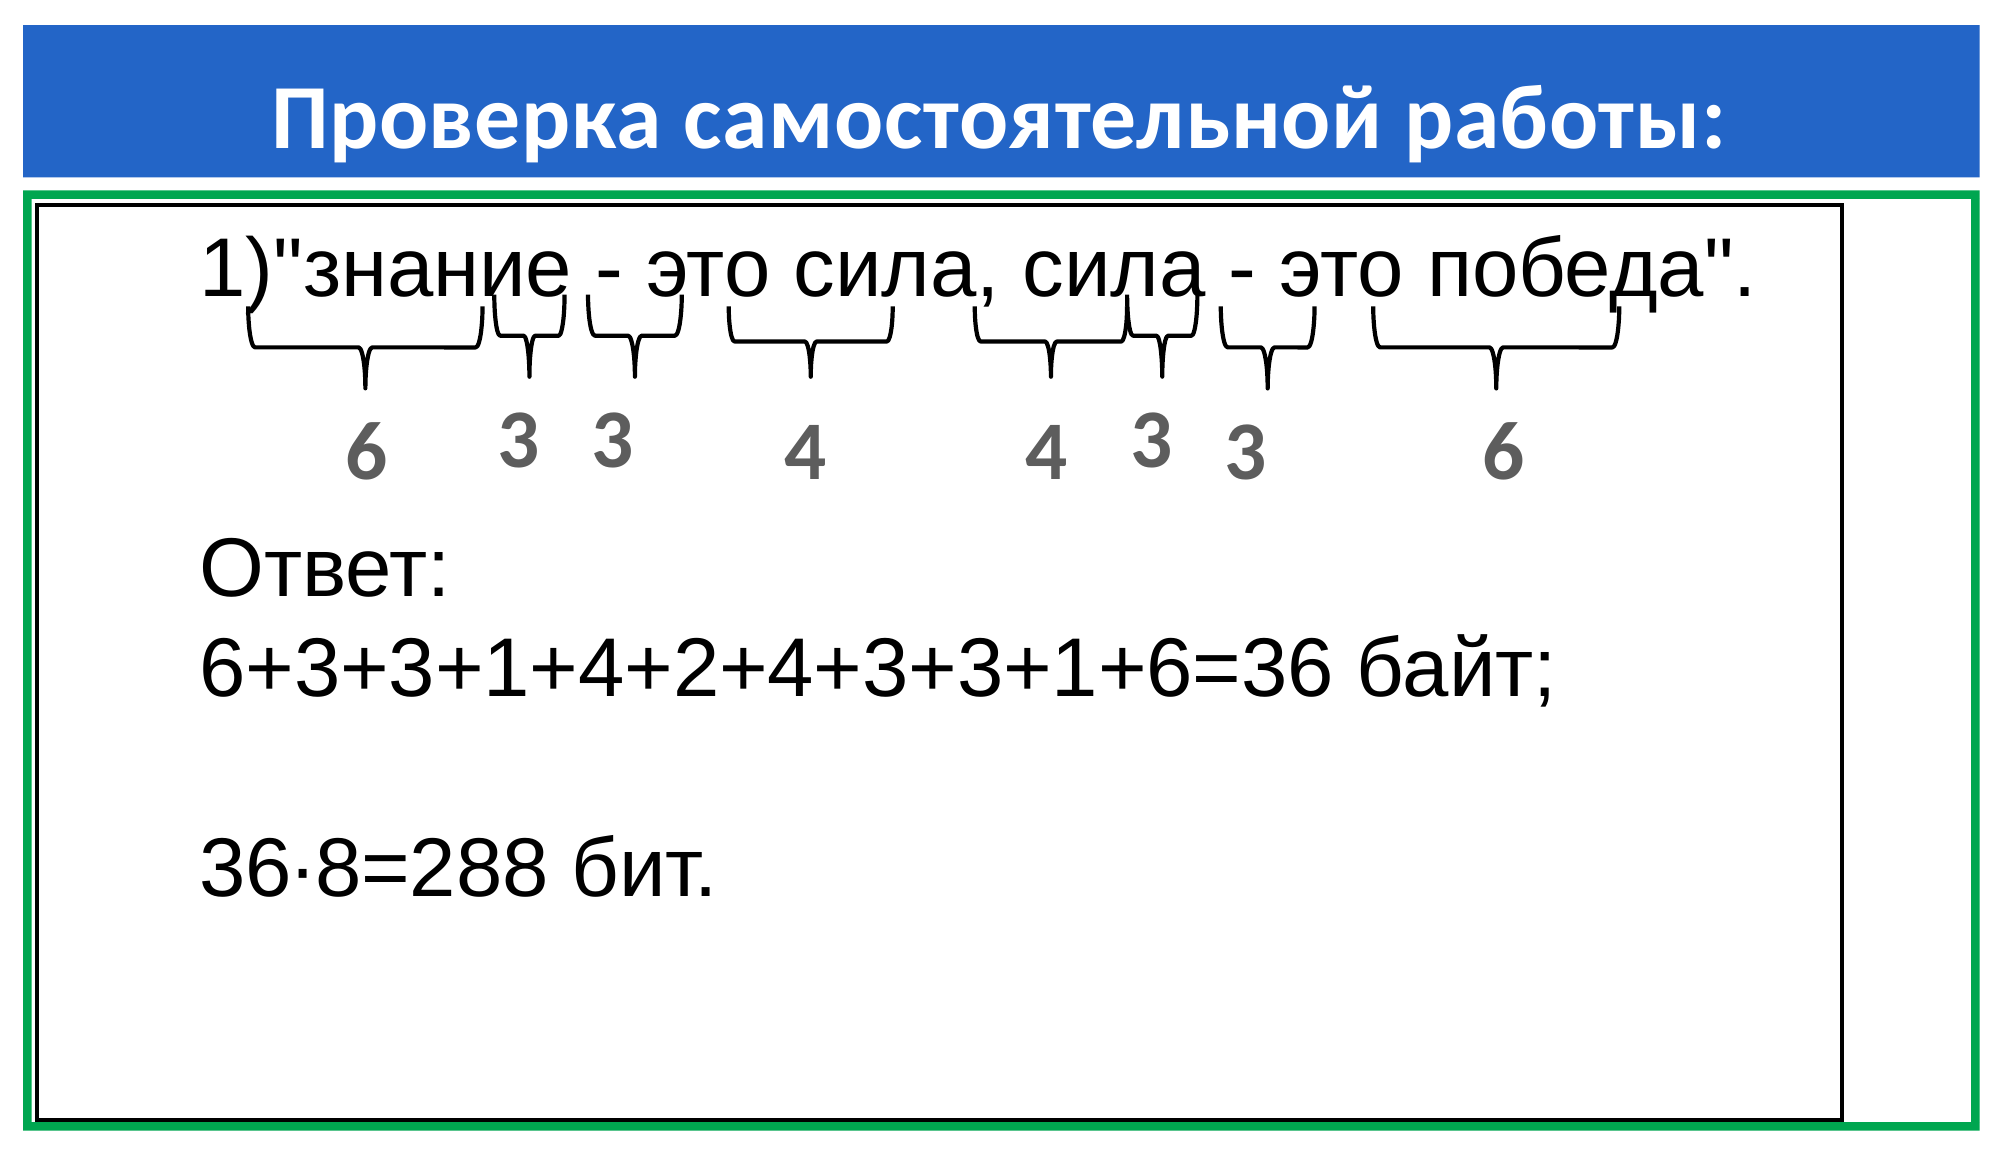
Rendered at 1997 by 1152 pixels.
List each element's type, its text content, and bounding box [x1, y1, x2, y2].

text_box "знание - это сила, сила - это победа". Ответ: 6+3+3+1+4+2+4+3+3+1+6=36 байт; 36∙8=288 бит. [37, 205, 1842, 1121]
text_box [974, 306, 1128, 505]
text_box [1115, 294, 1198, 494]
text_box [1372, 306, 1620, 505]
text_box Проверка самостоятельной работы: [60, 50, 1936, 167]
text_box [482, 294, 565, 494]
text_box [1208, 306, 1315, 505]
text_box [728, 306, 893, 505]
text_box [247, 306, 483, 505]
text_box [575, 294, 682, 494]
